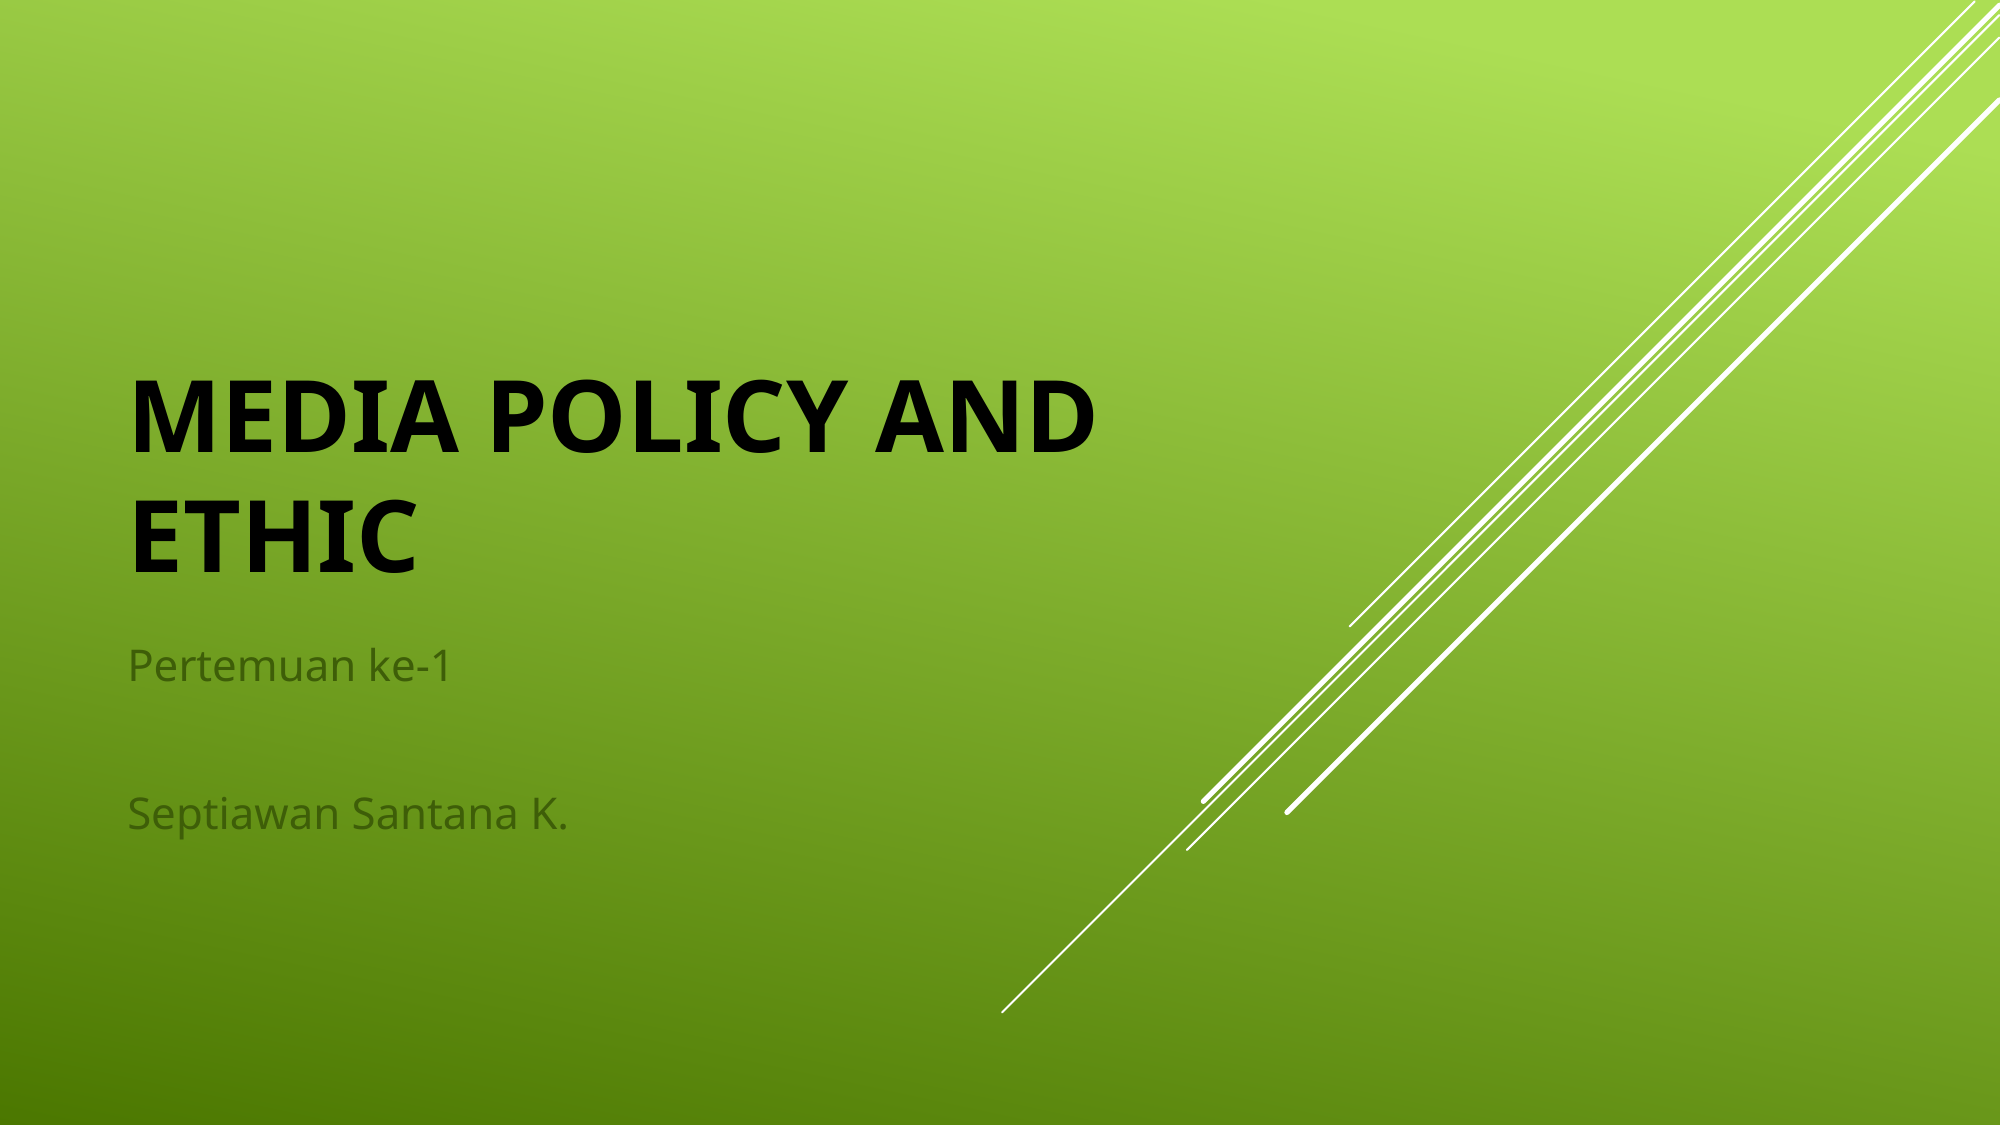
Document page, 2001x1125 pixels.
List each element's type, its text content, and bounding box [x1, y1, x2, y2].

subtitle Pertemuan ke-1 Septiawan Santana K. [112, 630, 1163, 950]
title Media Policy and Ethic [112, 112, 1425, 600]
